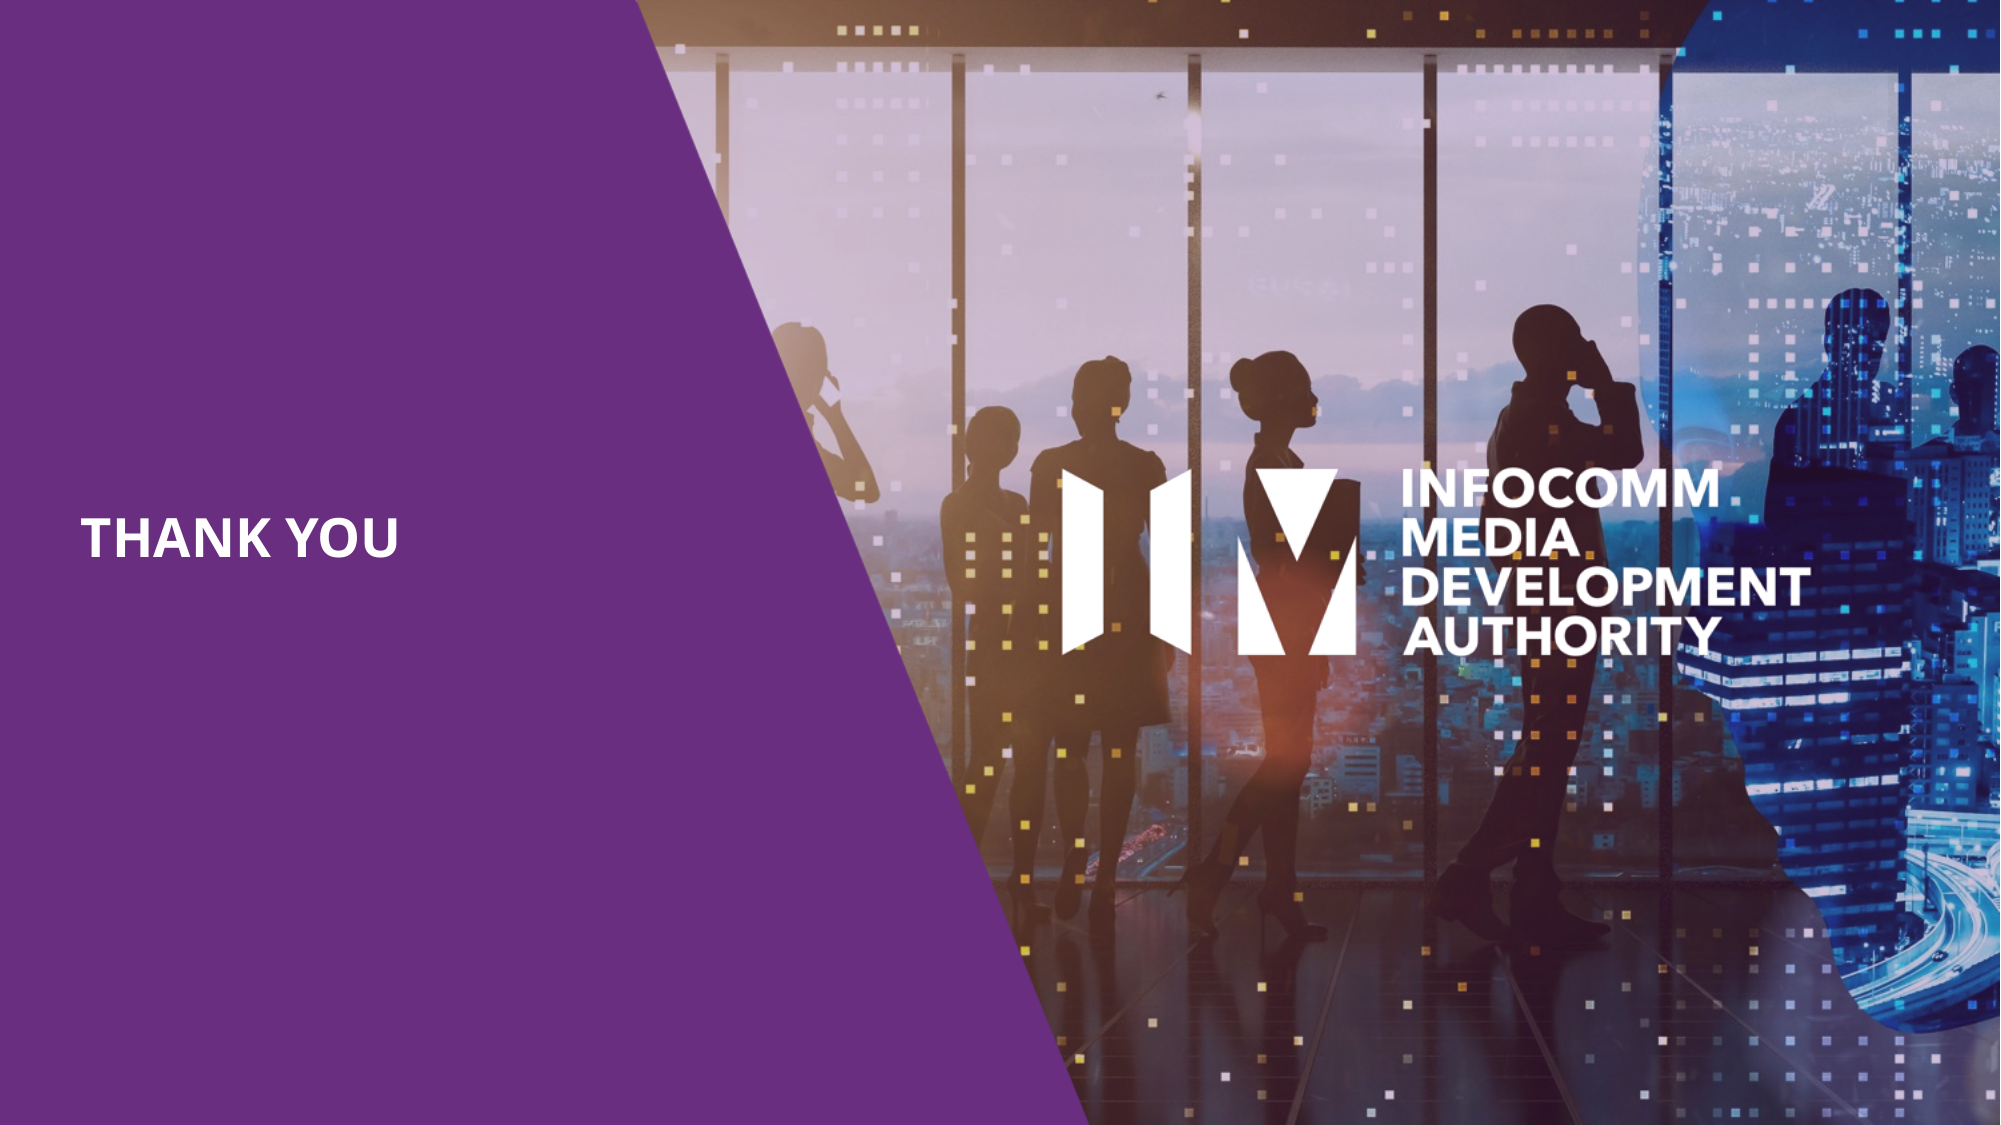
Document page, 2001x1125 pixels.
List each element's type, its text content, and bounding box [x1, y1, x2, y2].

picture [0, 0, 2000, 1125]
title THANK YOU [65, 503, 1050, 622]
